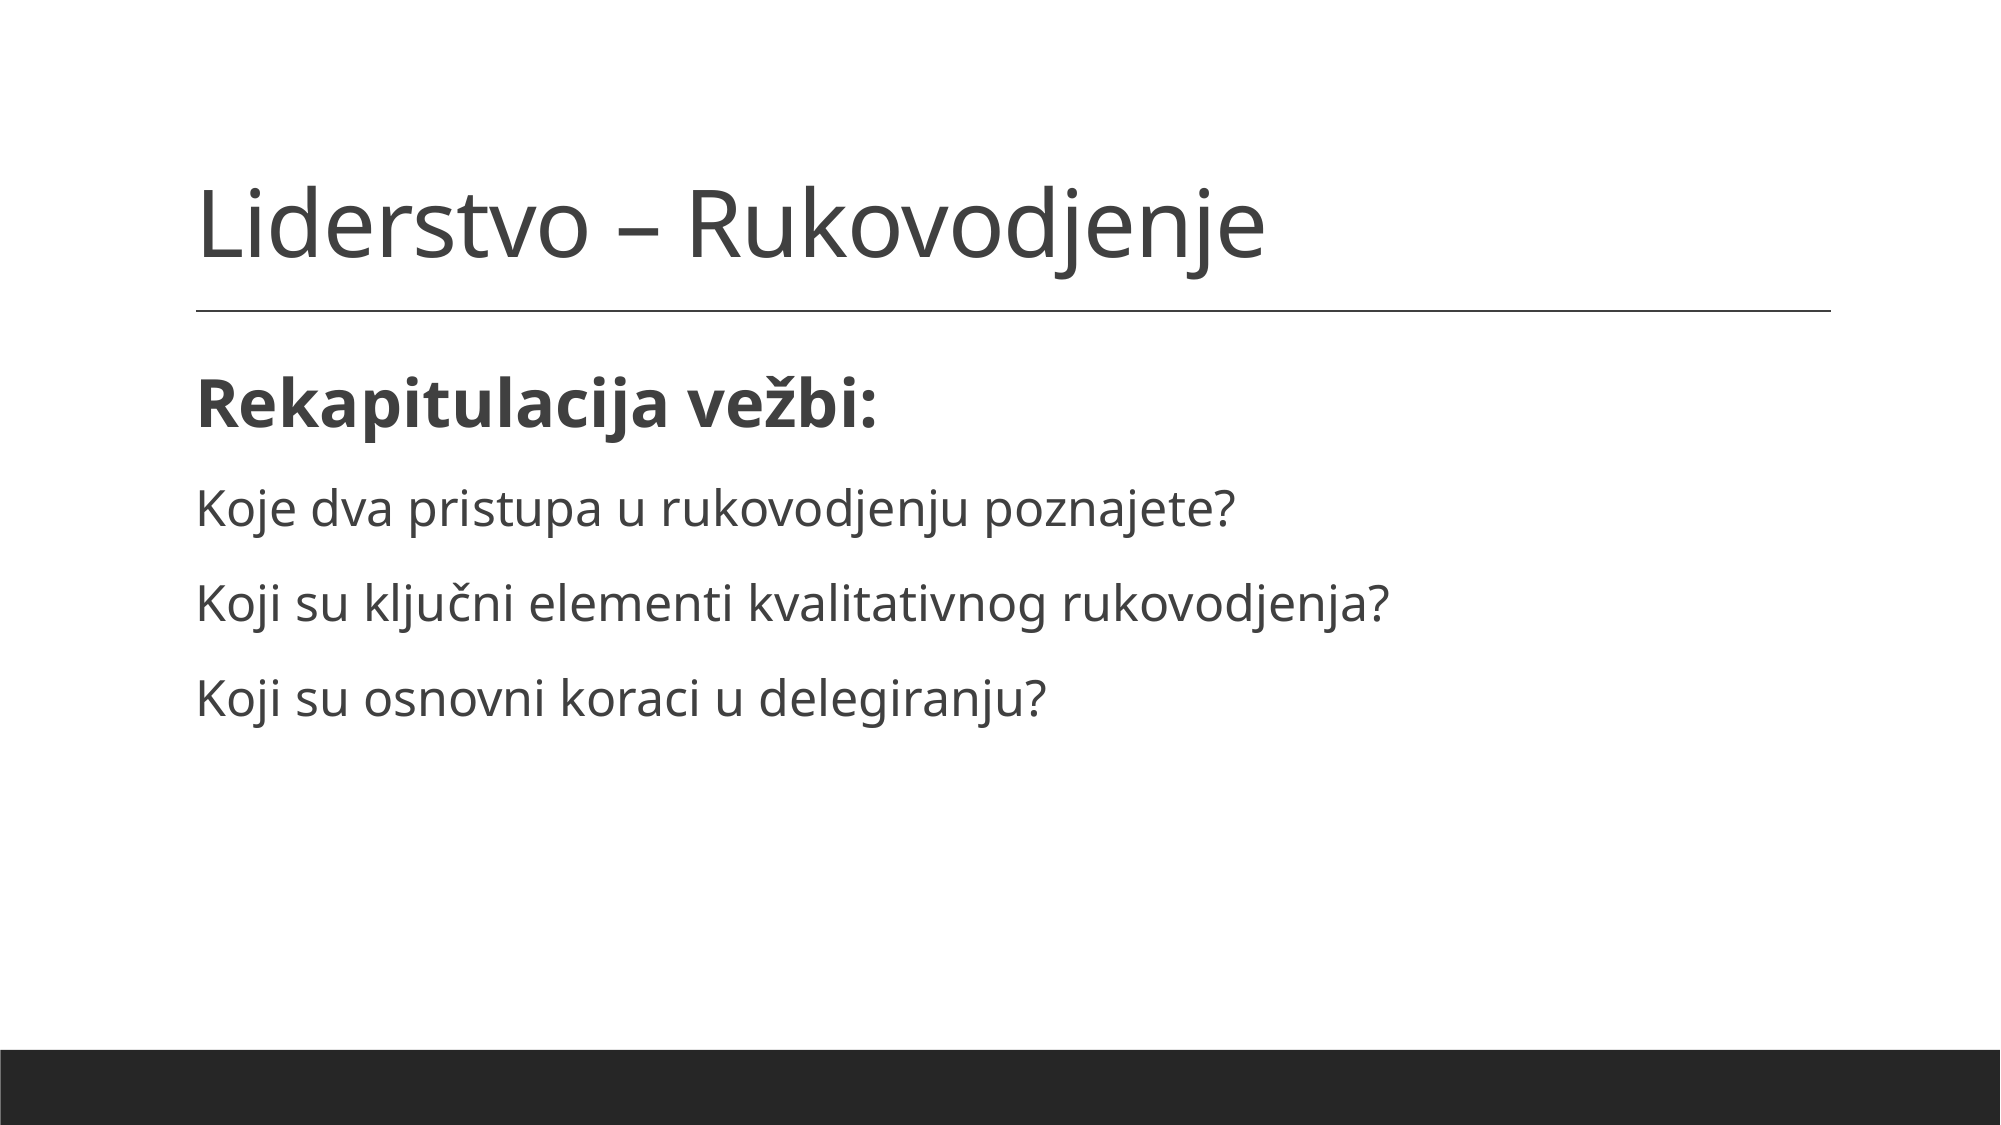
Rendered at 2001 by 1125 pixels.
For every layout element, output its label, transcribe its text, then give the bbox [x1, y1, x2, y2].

list Rekapitulacija vežbi: Koje dva pristupa u rukovodjenju poznajete? Koji su ključni elementi kvalitativnog rukovodjenja? Koji su osnovni koraci u delegiranju? [180, 345, 1830, 963]
title Liderstvo – Rukovodjenje [180, 47, 1830, 285]
